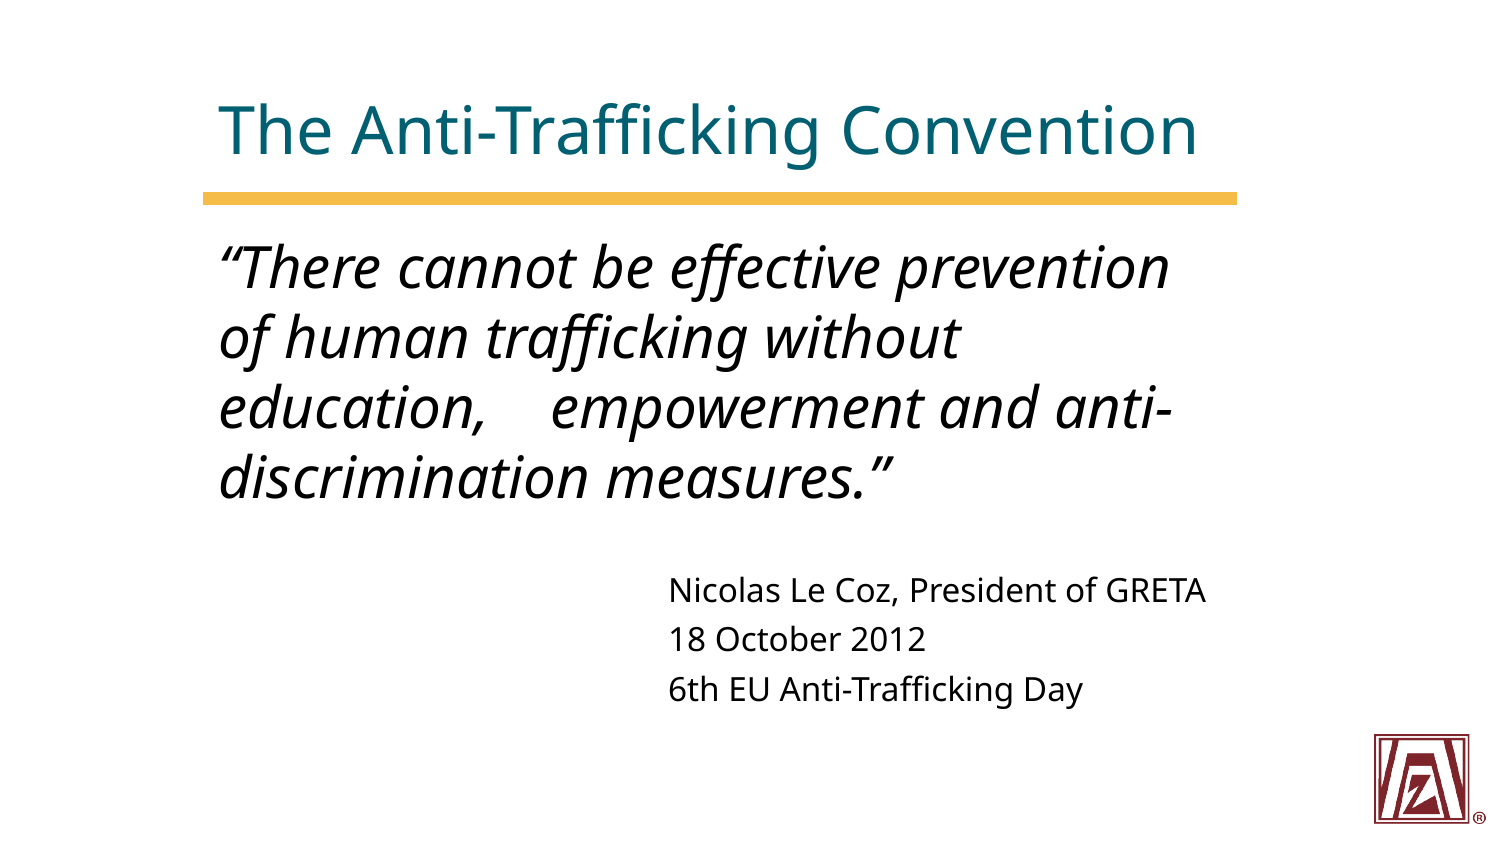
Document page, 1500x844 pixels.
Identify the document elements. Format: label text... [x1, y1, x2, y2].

list “There cannot be effective prevention of human trafficking without education, empowerment and anti-discrimination measures.” Nicolas Le Coz, President of GRETA 18 October 2012 6th EU Anti-Trafficking Day [203, 222, 1237, 822]
picture [1374, 734, 1487, 844]
title The Anti-Trafficking Convention [203, 34, 1237, 175]
